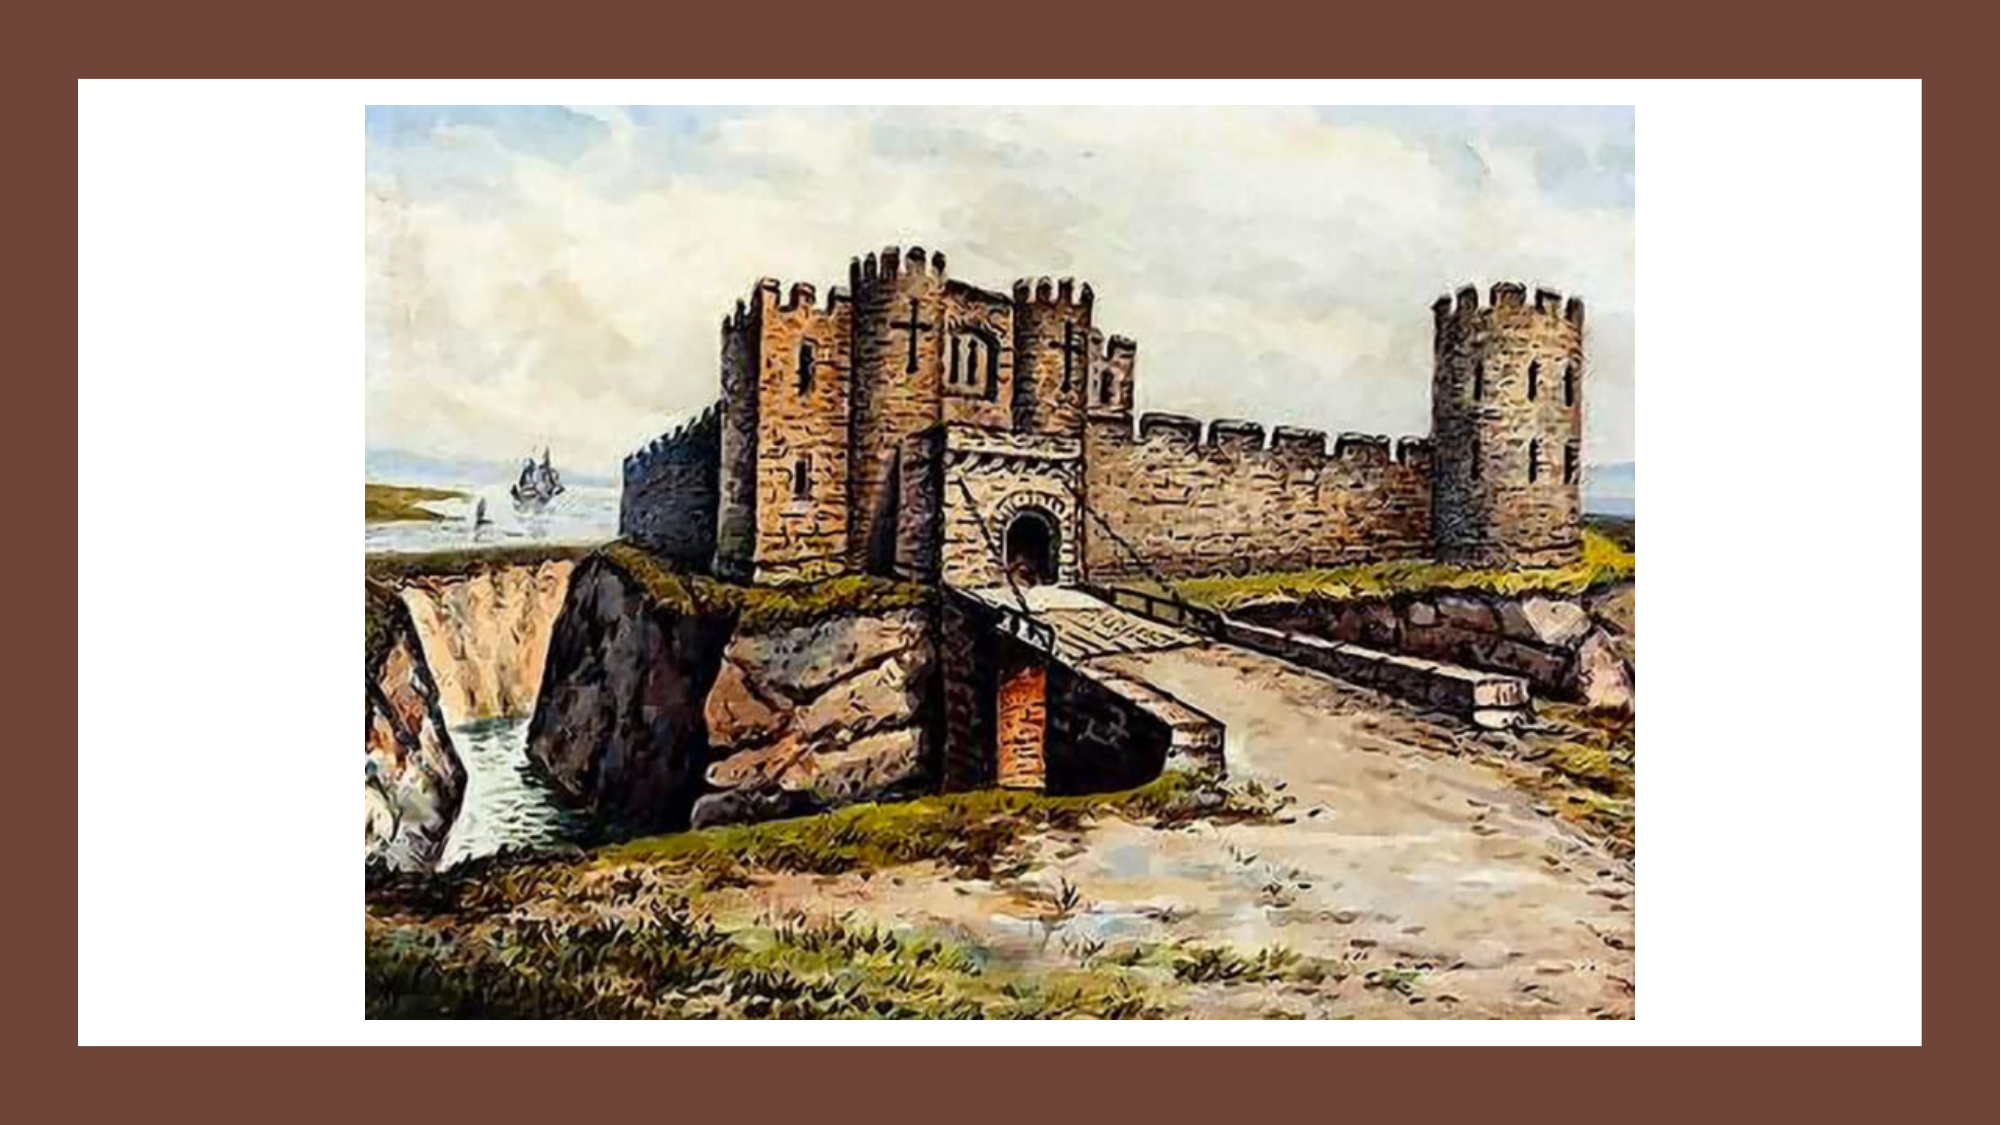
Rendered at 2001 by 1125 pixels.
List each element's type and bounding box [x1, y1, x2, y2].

picture [365, 105, 1635, 1020]
text_box [0, 0, 2000, 1125]
text_box [77, 78, 1923, 1047]
